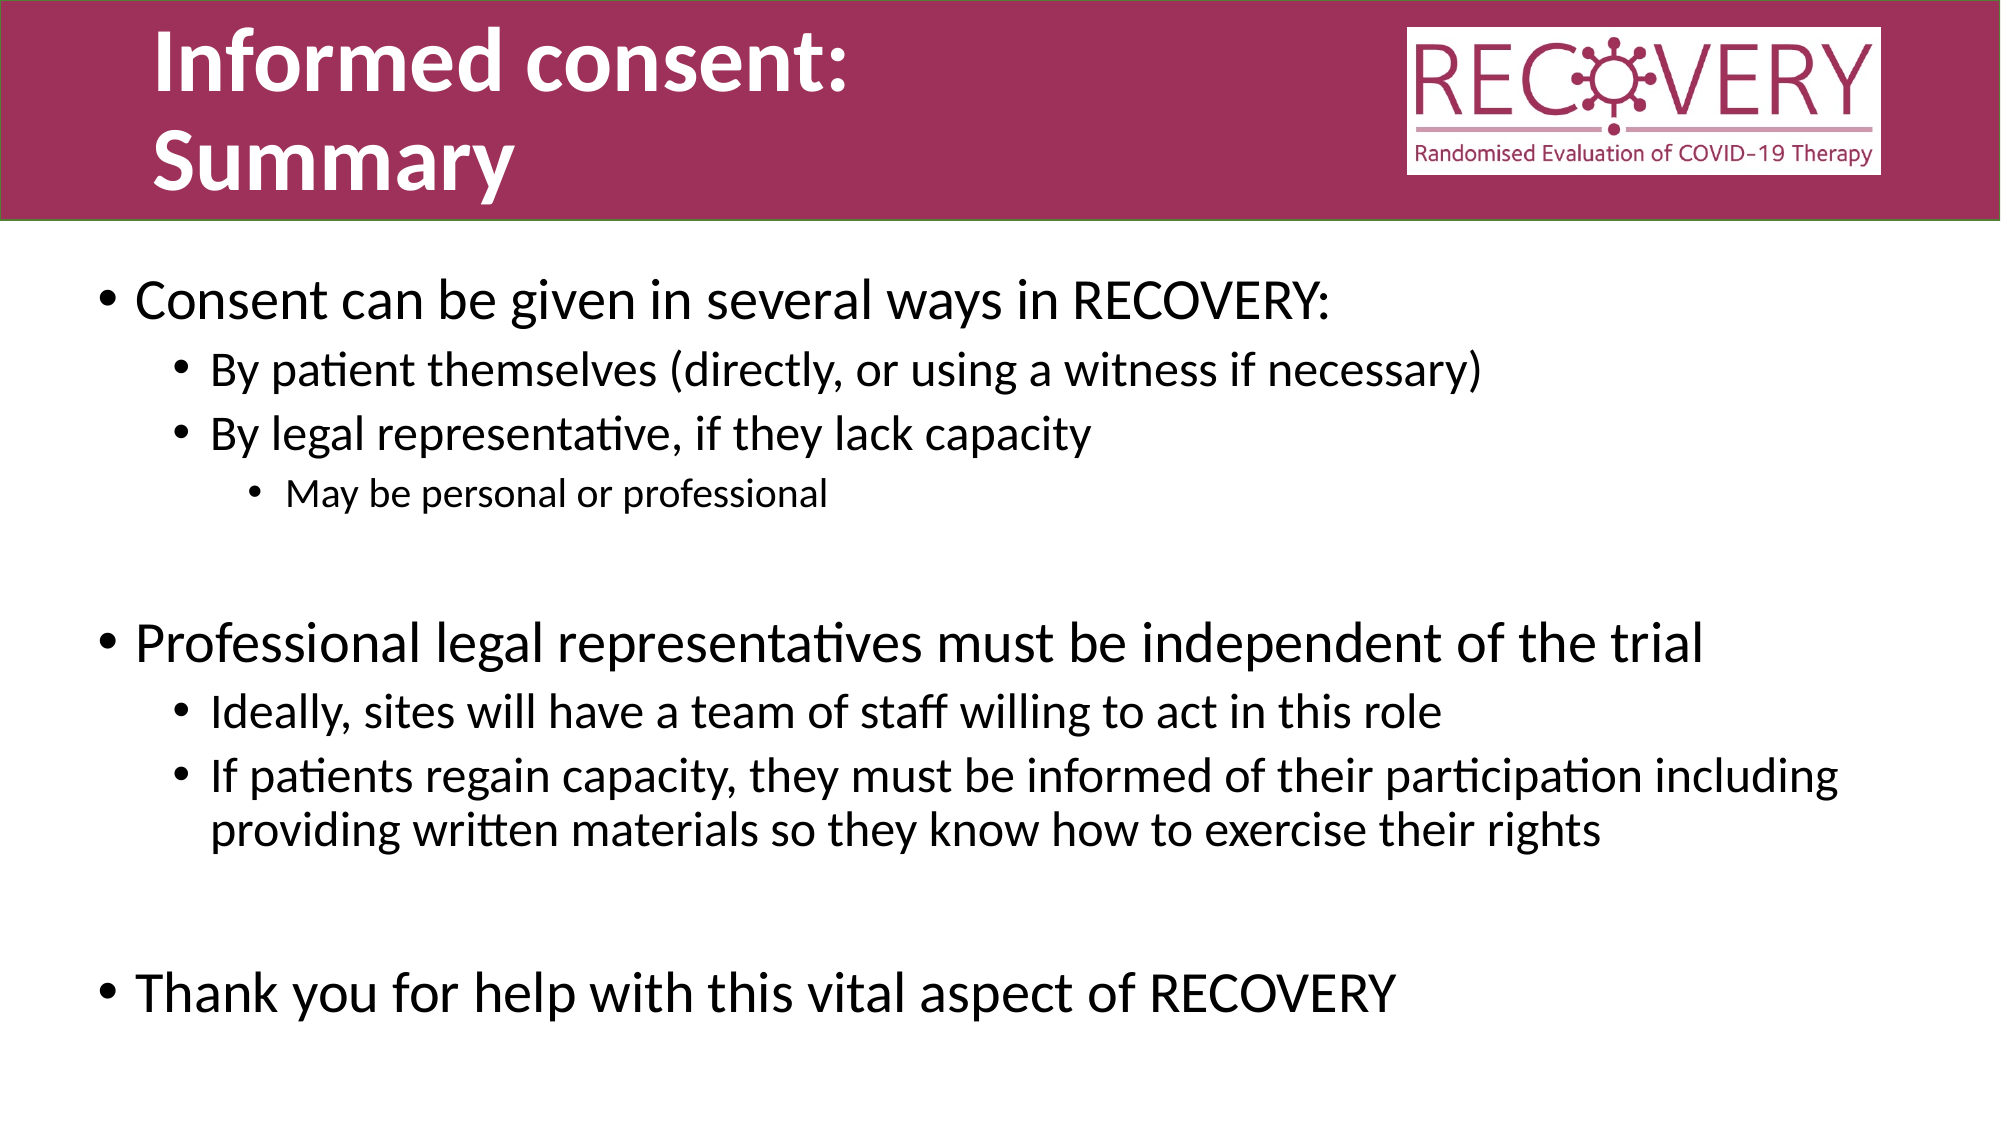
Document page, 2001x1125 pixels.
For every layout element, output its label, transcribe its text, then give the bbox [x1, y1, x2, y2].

picture [1407, 27, 1881, 175]
list Consent can be given in several ways in RECOVERY: By patient themselves (directly, or using a witness if necessary) By legal representative, if they lack capacity May be personal or professional Professional legal representatives must be independent of the trial Ideally, sites will have a team of staff willing to act in this role If patients regain capacity, they must be informed of their participation including providing written materials so they know how to exercise their rights Thank you for help with this vital aspect of RECOVERY [82, 261, 1917, 1014]
title Informed consent: Summary [137, 2, 1863, 220]
